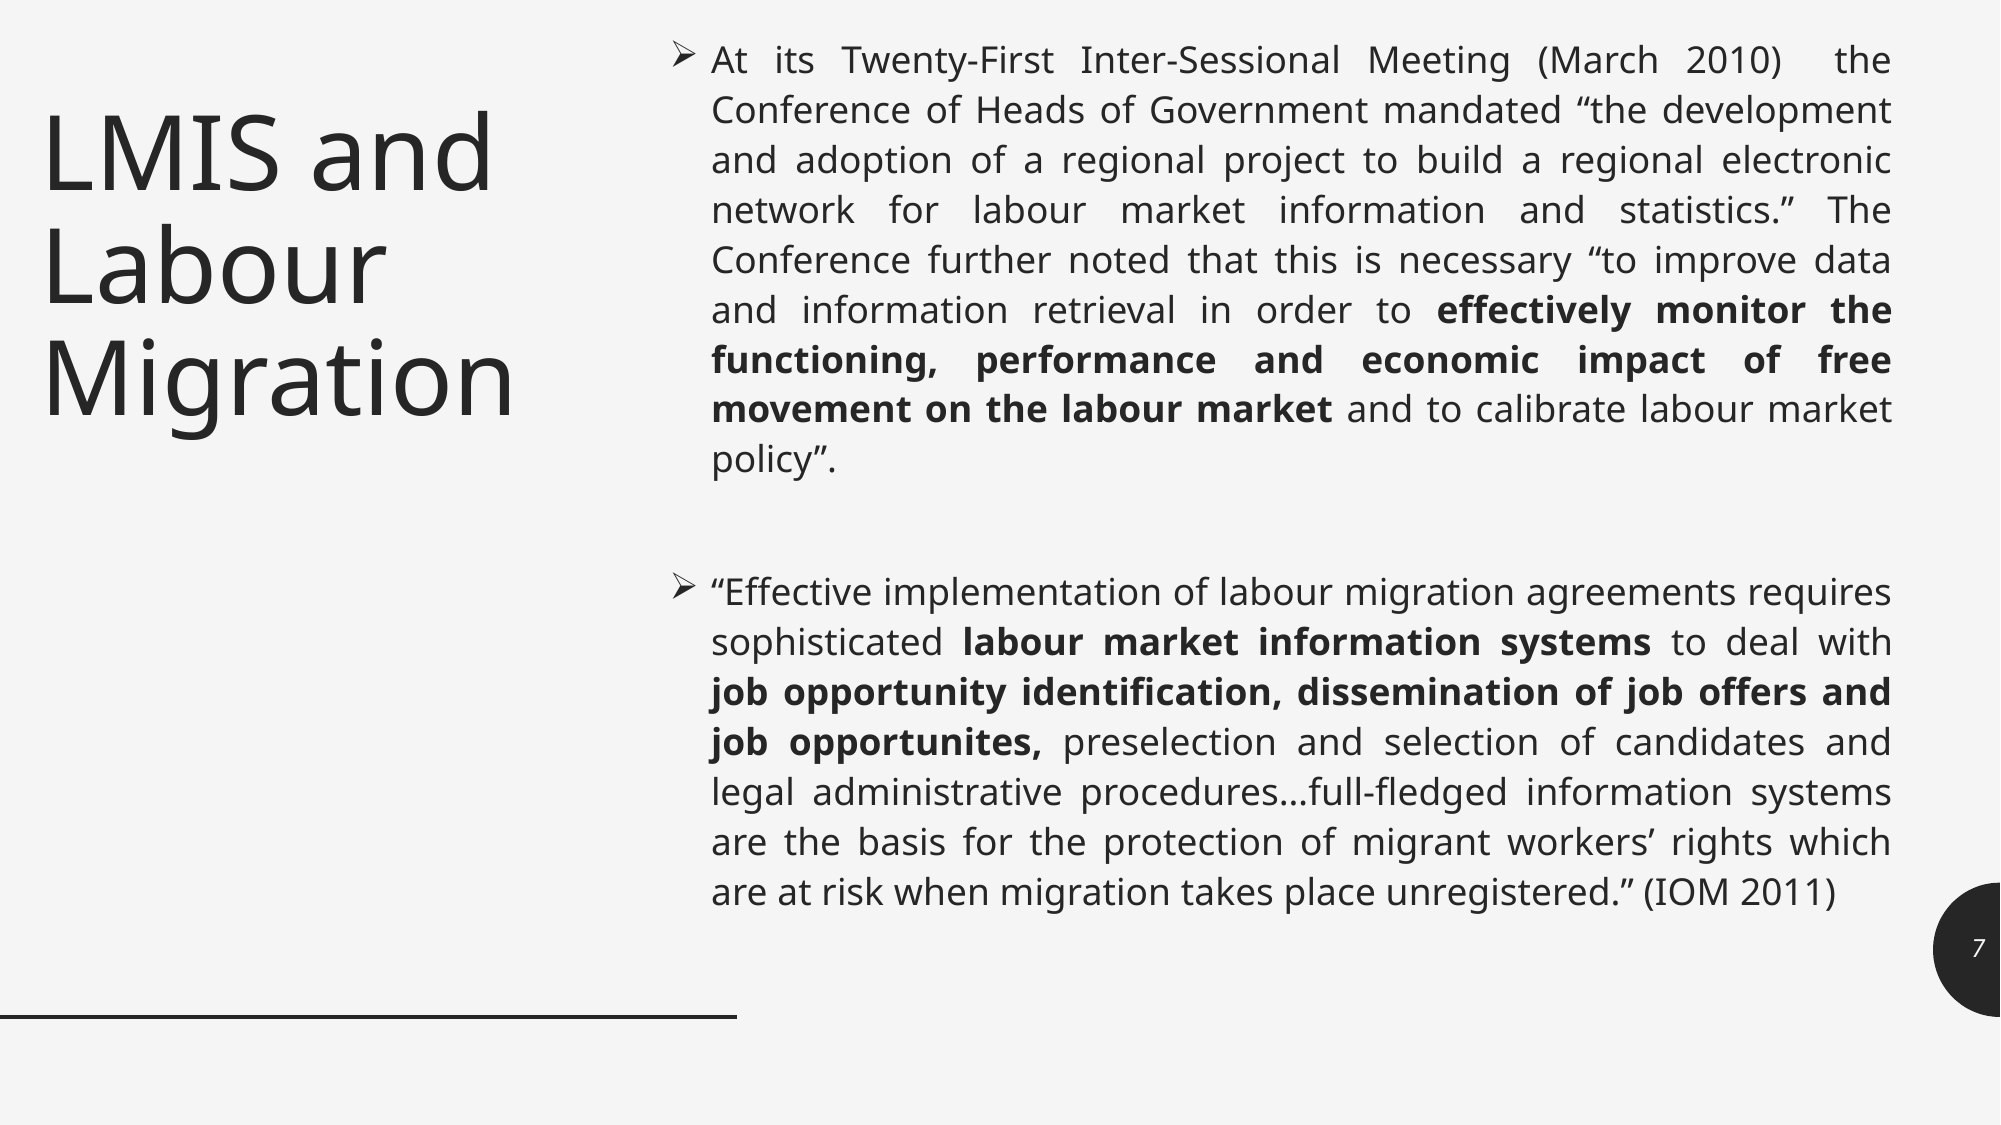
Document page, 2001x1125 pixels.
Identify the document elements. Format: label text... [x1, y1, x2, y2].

title LMIS and Labour Migration [25, 93, 654, 906]
slide_number 7 [1933, 919, 2000, 980]
list At its Twenty-First Inter-Sessional Meeting (March 2010) the Conference of Heads of Government mandated “the development and adoption of a regional project to build a regional electronic network for labour market information and statistics.” The Conference further noted that this is necessary “to improve data and information retrieval in order to effectively monitor the functioning, performance and economic impact of free movement on the labour market and to calibrate labour market policy”. “Effective implementation of labour migration agreements requires sophisticated labour market information systems to deal with job opportunity identification, dissemination of job offers and job opportunites, preselection and selection of candidates and legal administrative procedures…full-fledged information systems are the basis for the protection of migrant workers’ rights which are at risk when migration takes place unregistered.” (IOM 2011) [654, 24, 1909, 958]
